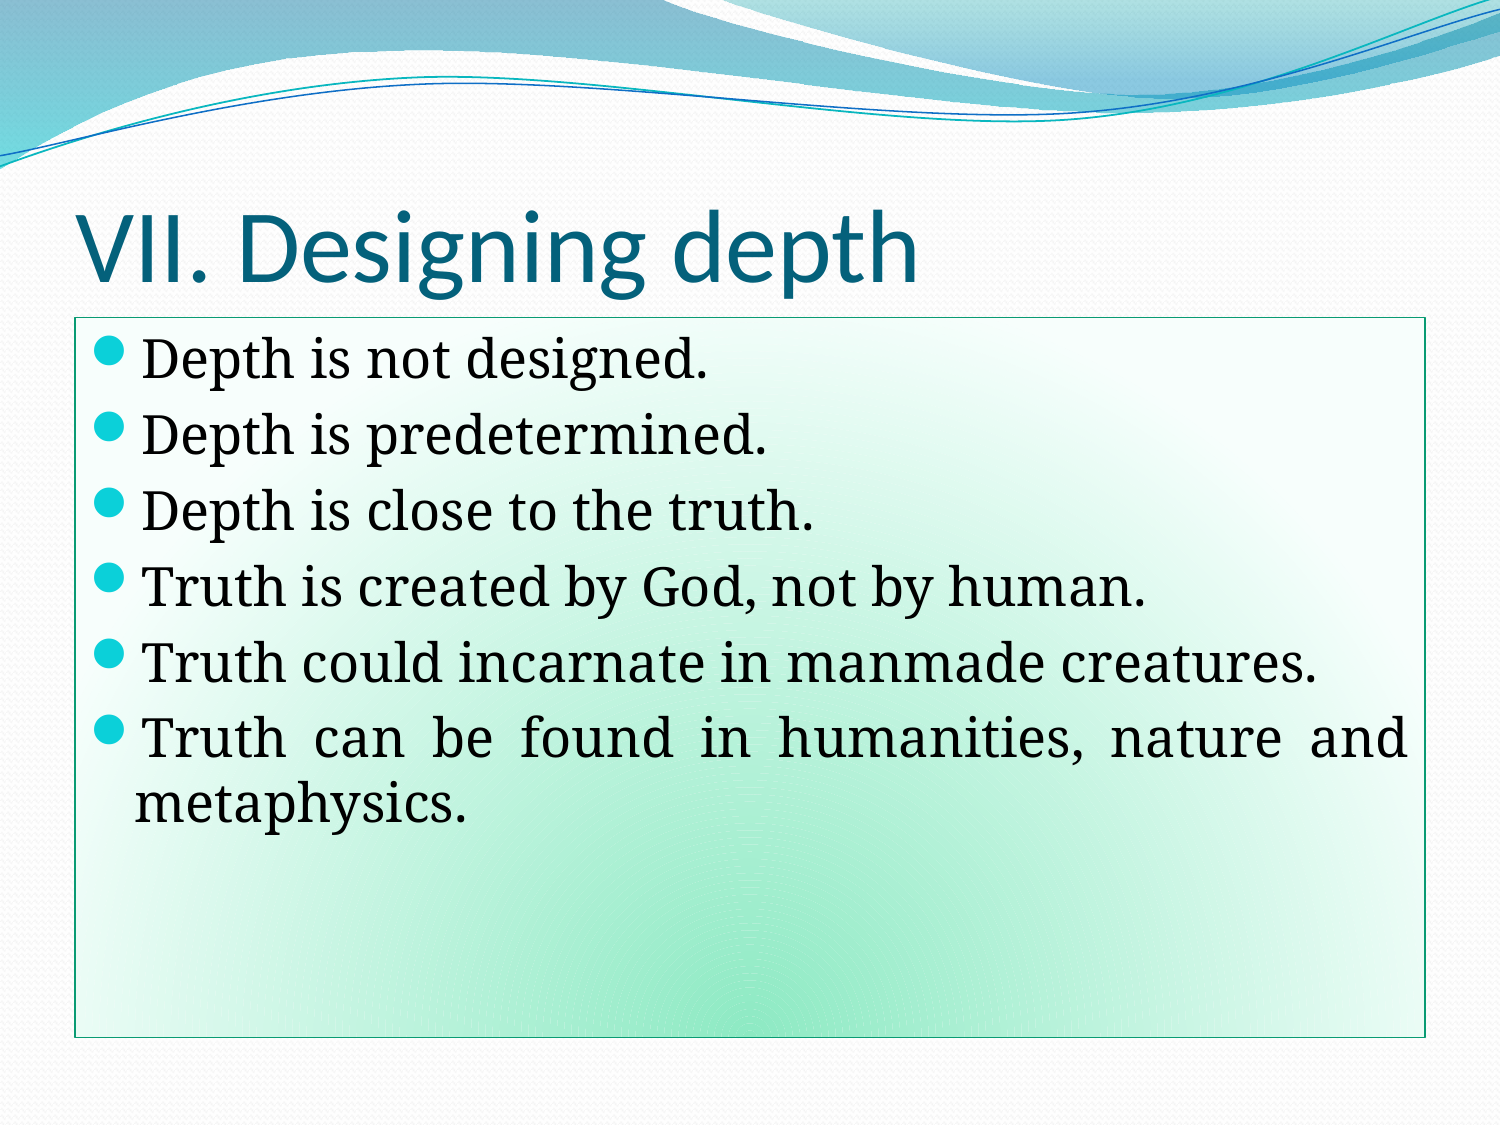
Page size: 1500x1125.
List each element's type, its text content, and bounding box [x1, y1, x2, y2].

title VII. Designing depth [75, 115, 1425, 303]
list Depth is not designed. Depth is predetermined. Depth is close to the truth. Truth is created by God, not by human. Truth could incarnate in manmade creatures. Truth can be found in humanities, nature and metaphysics. [74, 317, 1426, 1038]
